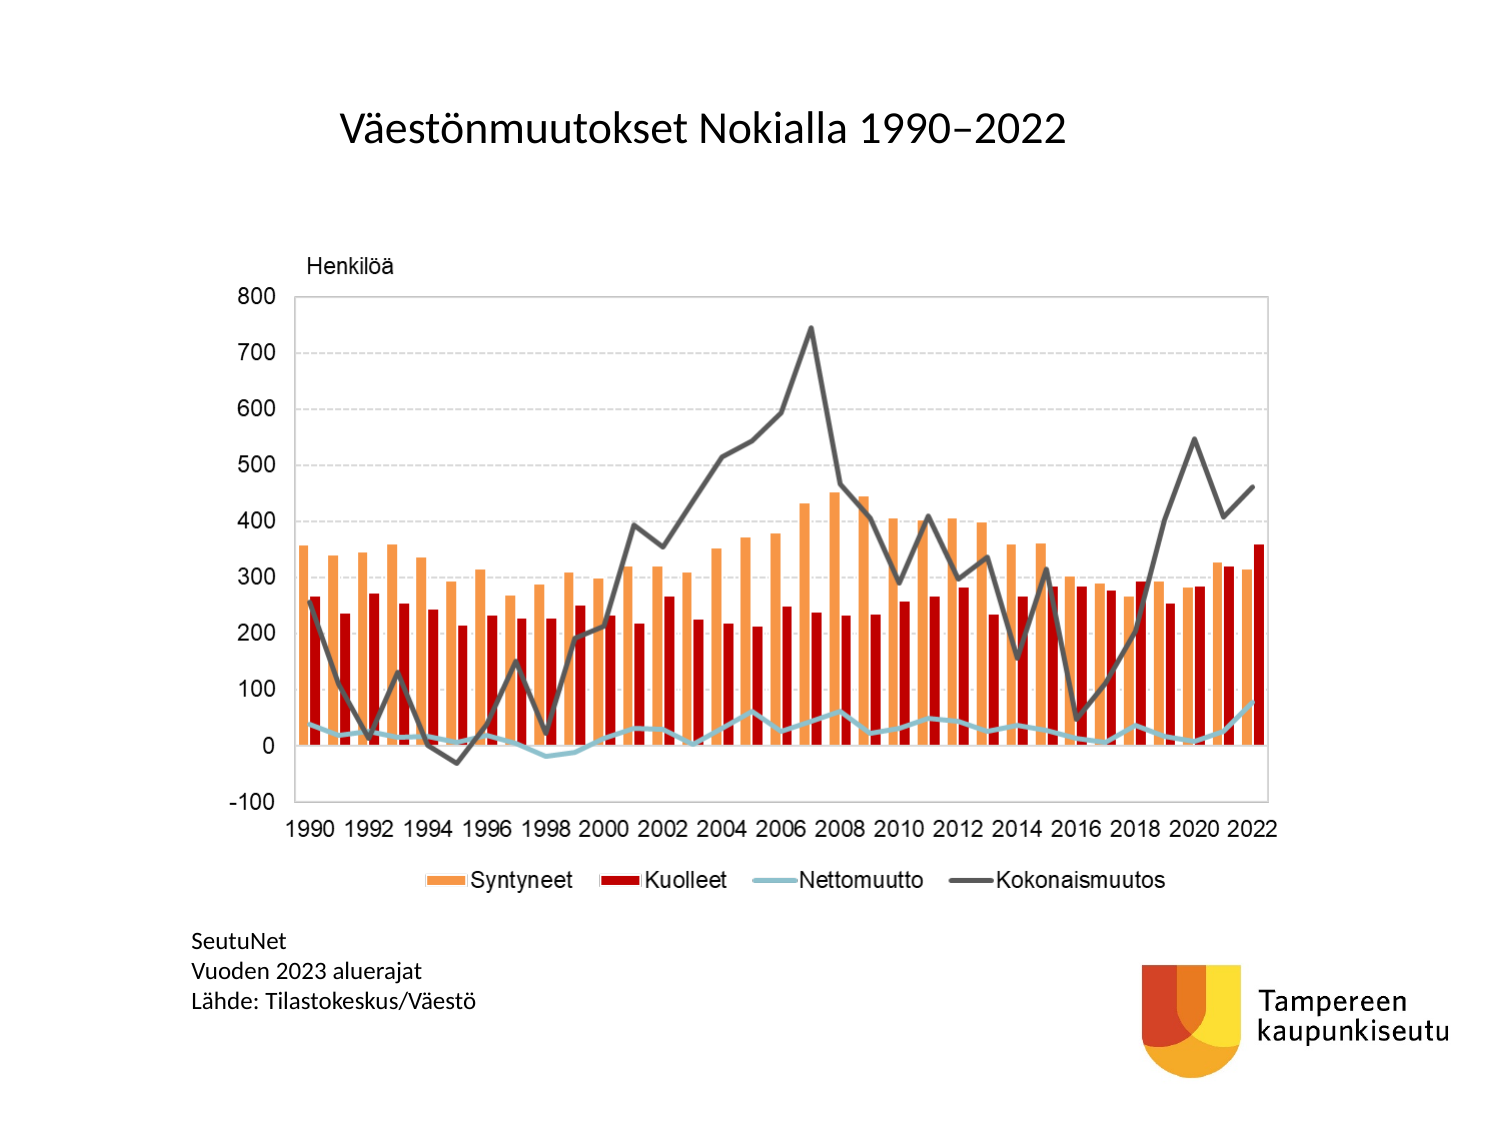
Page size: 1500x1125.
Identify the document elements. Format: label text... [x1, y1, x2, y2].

text_box SeutuNet Vuoden 2023 aluerajat Lähde: Tilastokeskus/Väestö [176, 916, 927, 1022]
picture [1127, 951, 1464, 1091]
picture [199, 213, 1301, 912]
text_box Väestönmuutokset Nokialla 1990–2022 [324, 90, 1471, 160]
